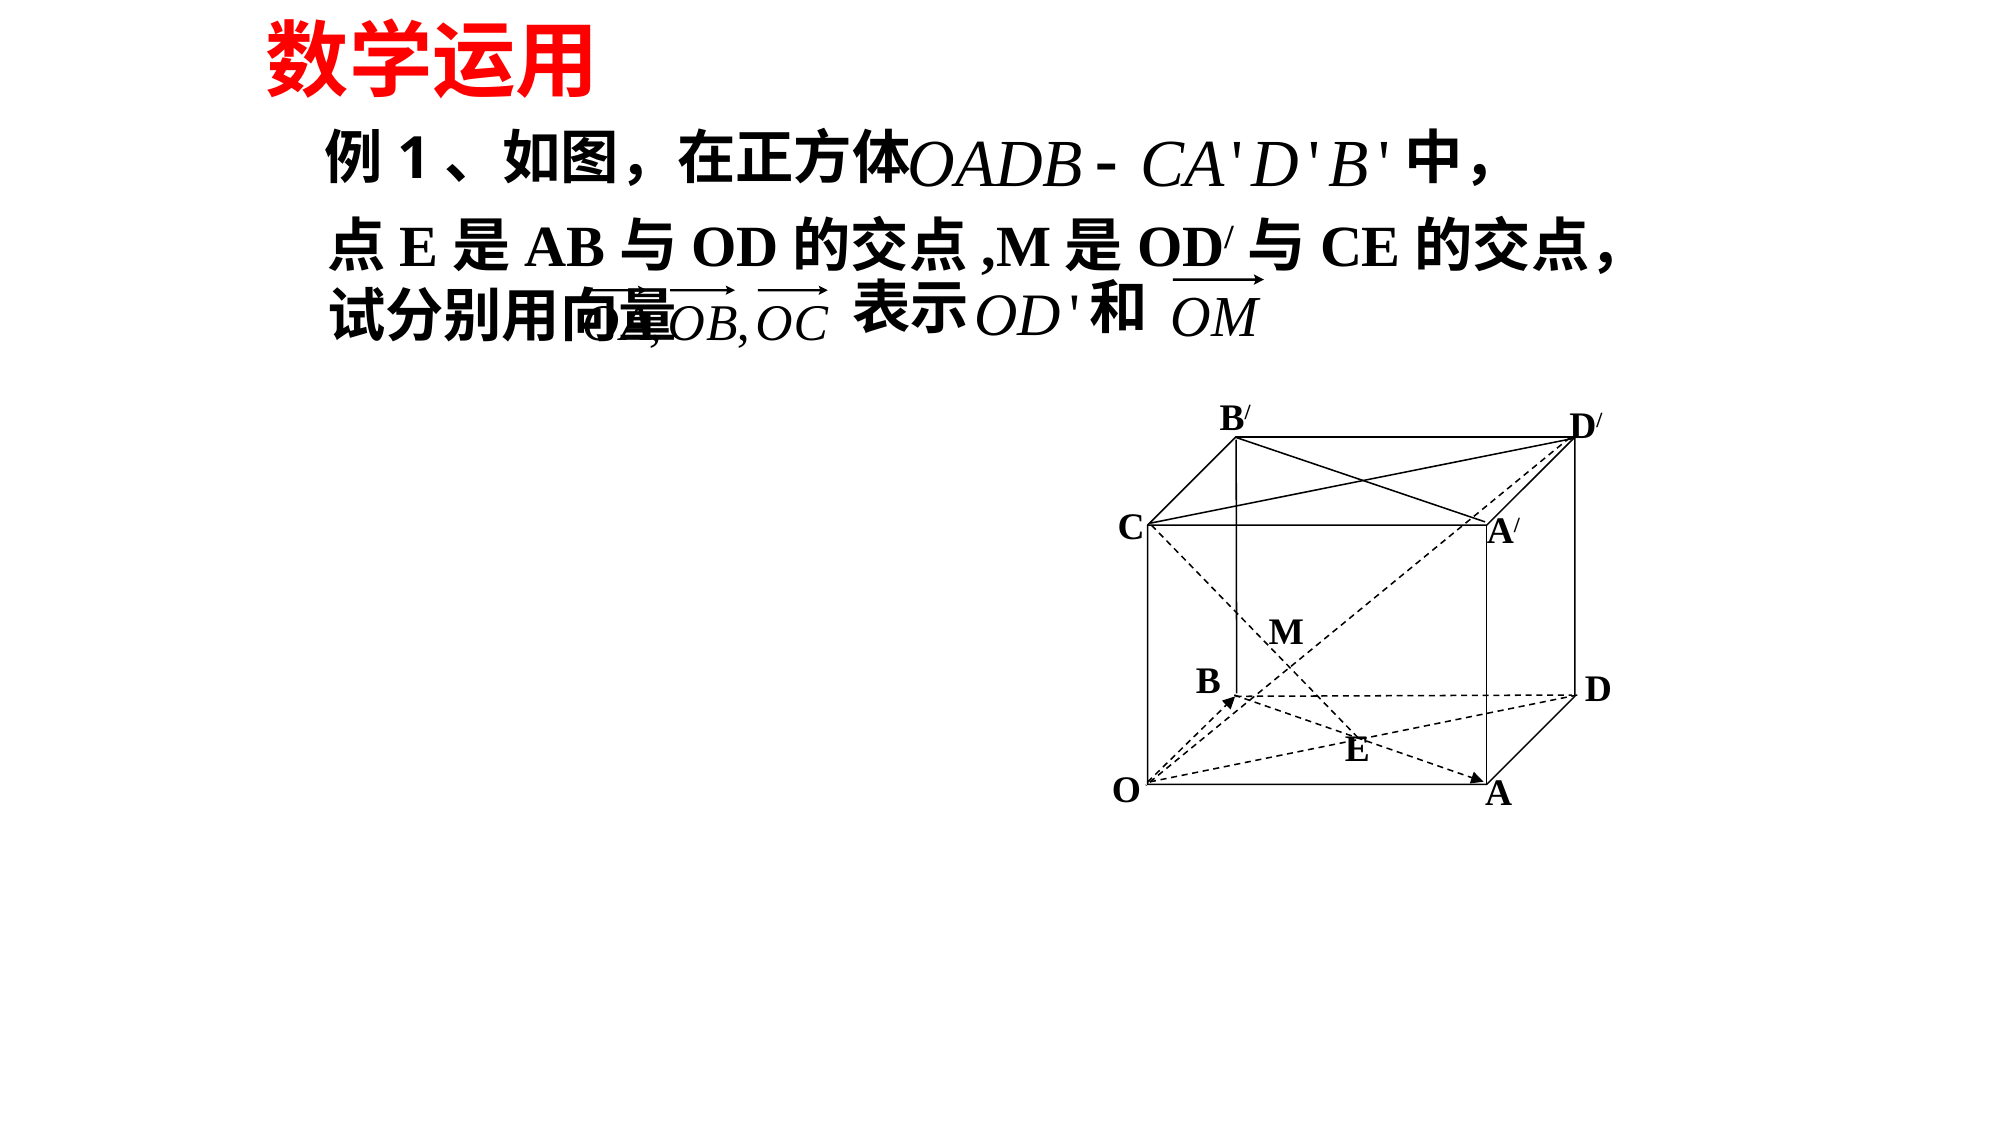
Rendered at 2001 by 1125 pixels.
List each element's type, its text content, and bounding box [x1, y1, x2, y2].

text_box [312, 112, 1625, 360]
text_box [1099, 387, 1650, 830]
text_box 数学运用 [251, 0, 614, 115]
